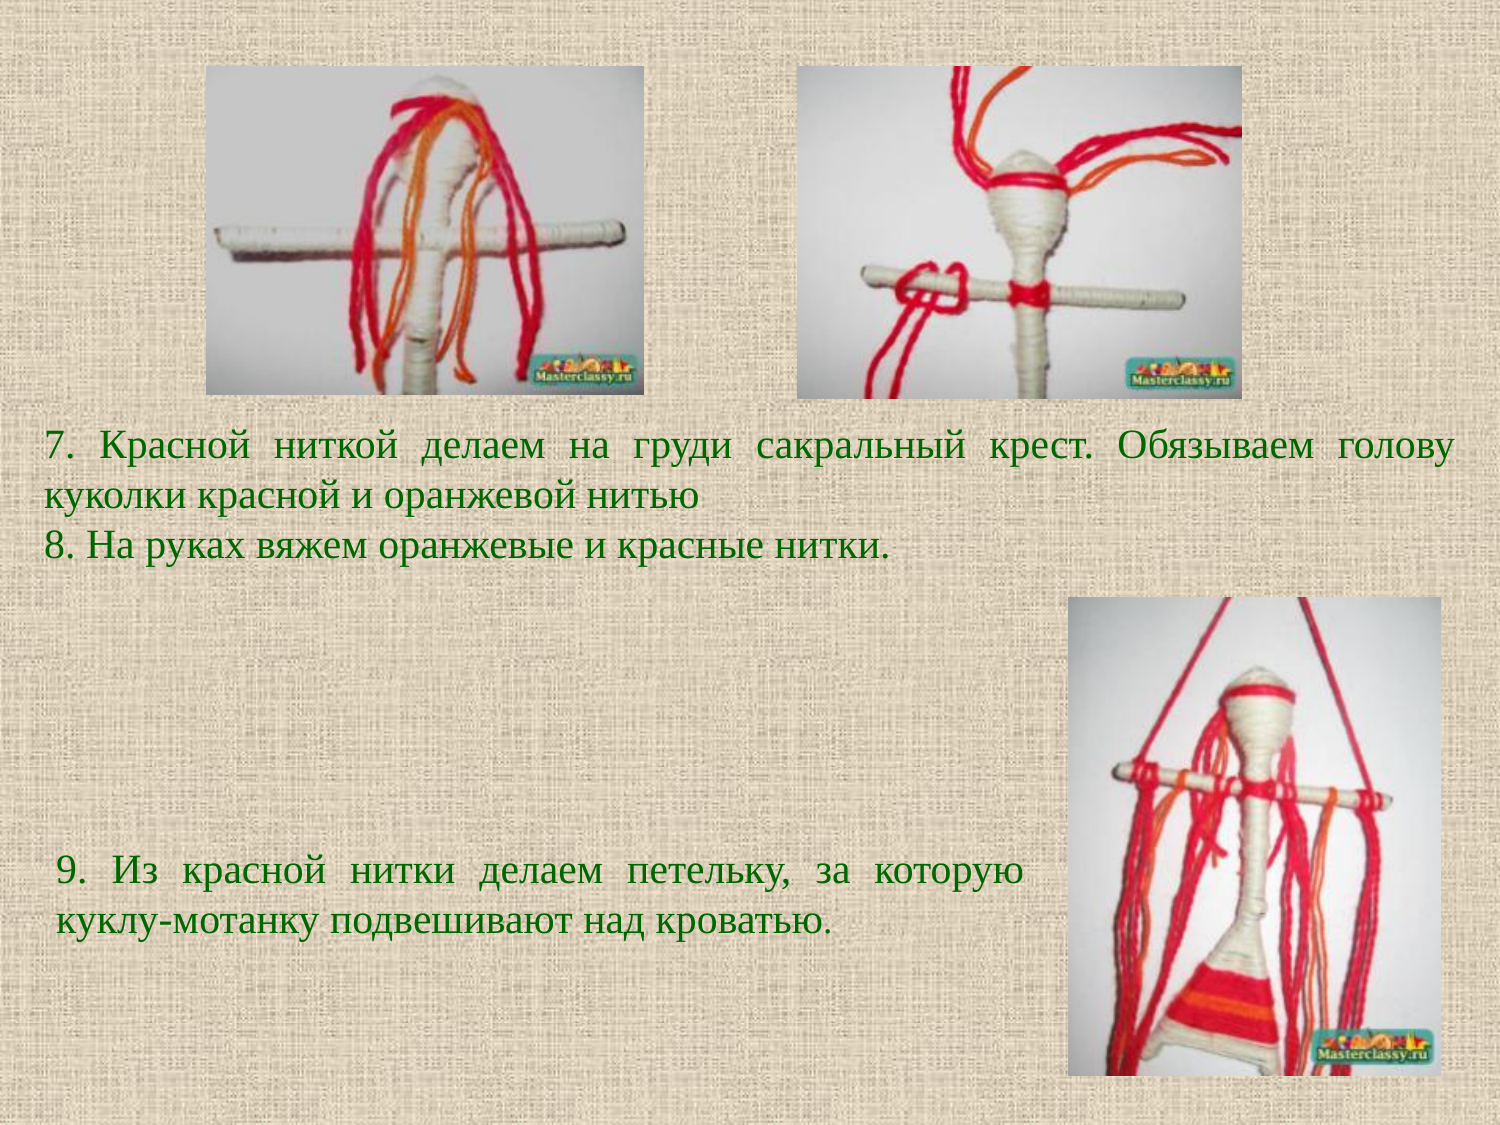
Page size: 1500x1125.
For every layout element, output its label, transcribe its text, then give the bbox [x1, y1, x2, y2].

picture [0, 0, 1500, 1125]
text_box 9. Из красной нитки делаем петельку, за которую куклу-мотанку подвешивают над кроватью. [41, 834, 1040, 949]
text_box 7. Красной ниткой делаем на груди сакральный крест. Обязываем голову куколки красной и оранжевой нитью 8. На руках вяжем оранжевые и красные нитки. [29, 408, 1471, 574]
